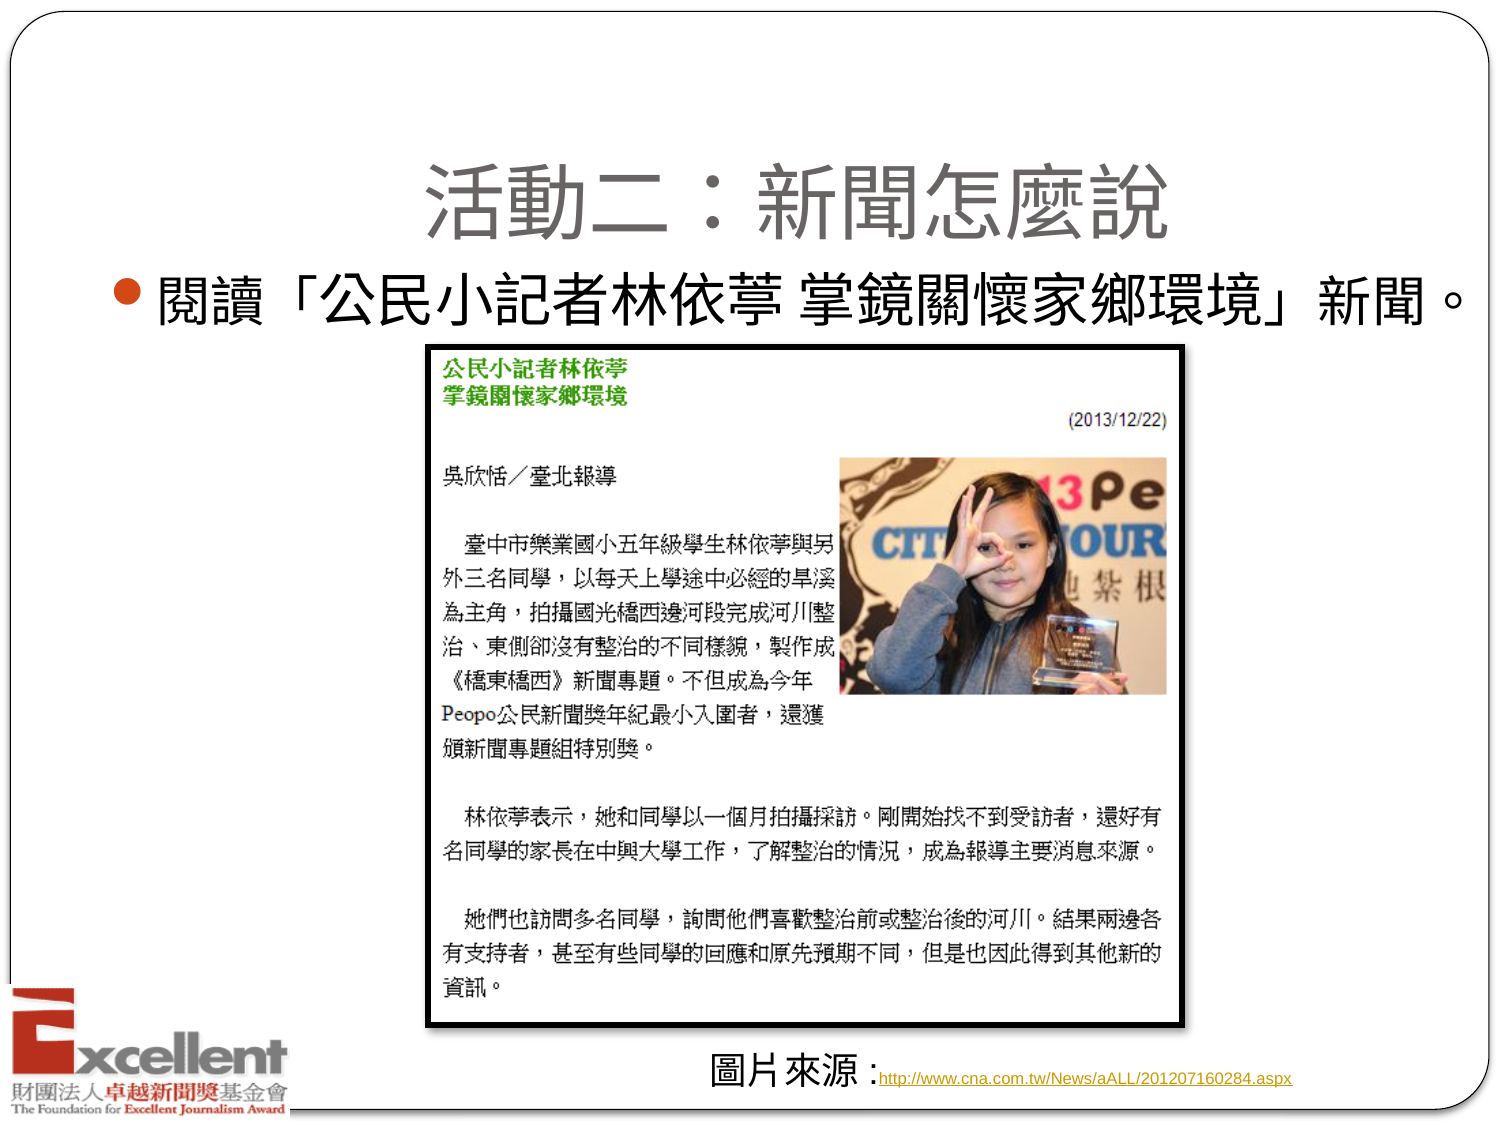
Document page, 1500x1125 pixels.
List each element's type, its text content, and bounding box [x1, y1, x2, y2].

picture [430, 349, 1180, 1022]
list 閱讀「公民小記者林依葶 掌鏡關懷家鄉環境」新聞。 [94, 255, 1500, 374]
picture [0, 984, 290, 1125]
title 活動二：新聞怎麼說 [159, 77, 1435, 266]
text_box 圖片來源:http://www.cna.com.tw/News/aALL/201207160284.aspx [694, 1039, 1427, 1100]
